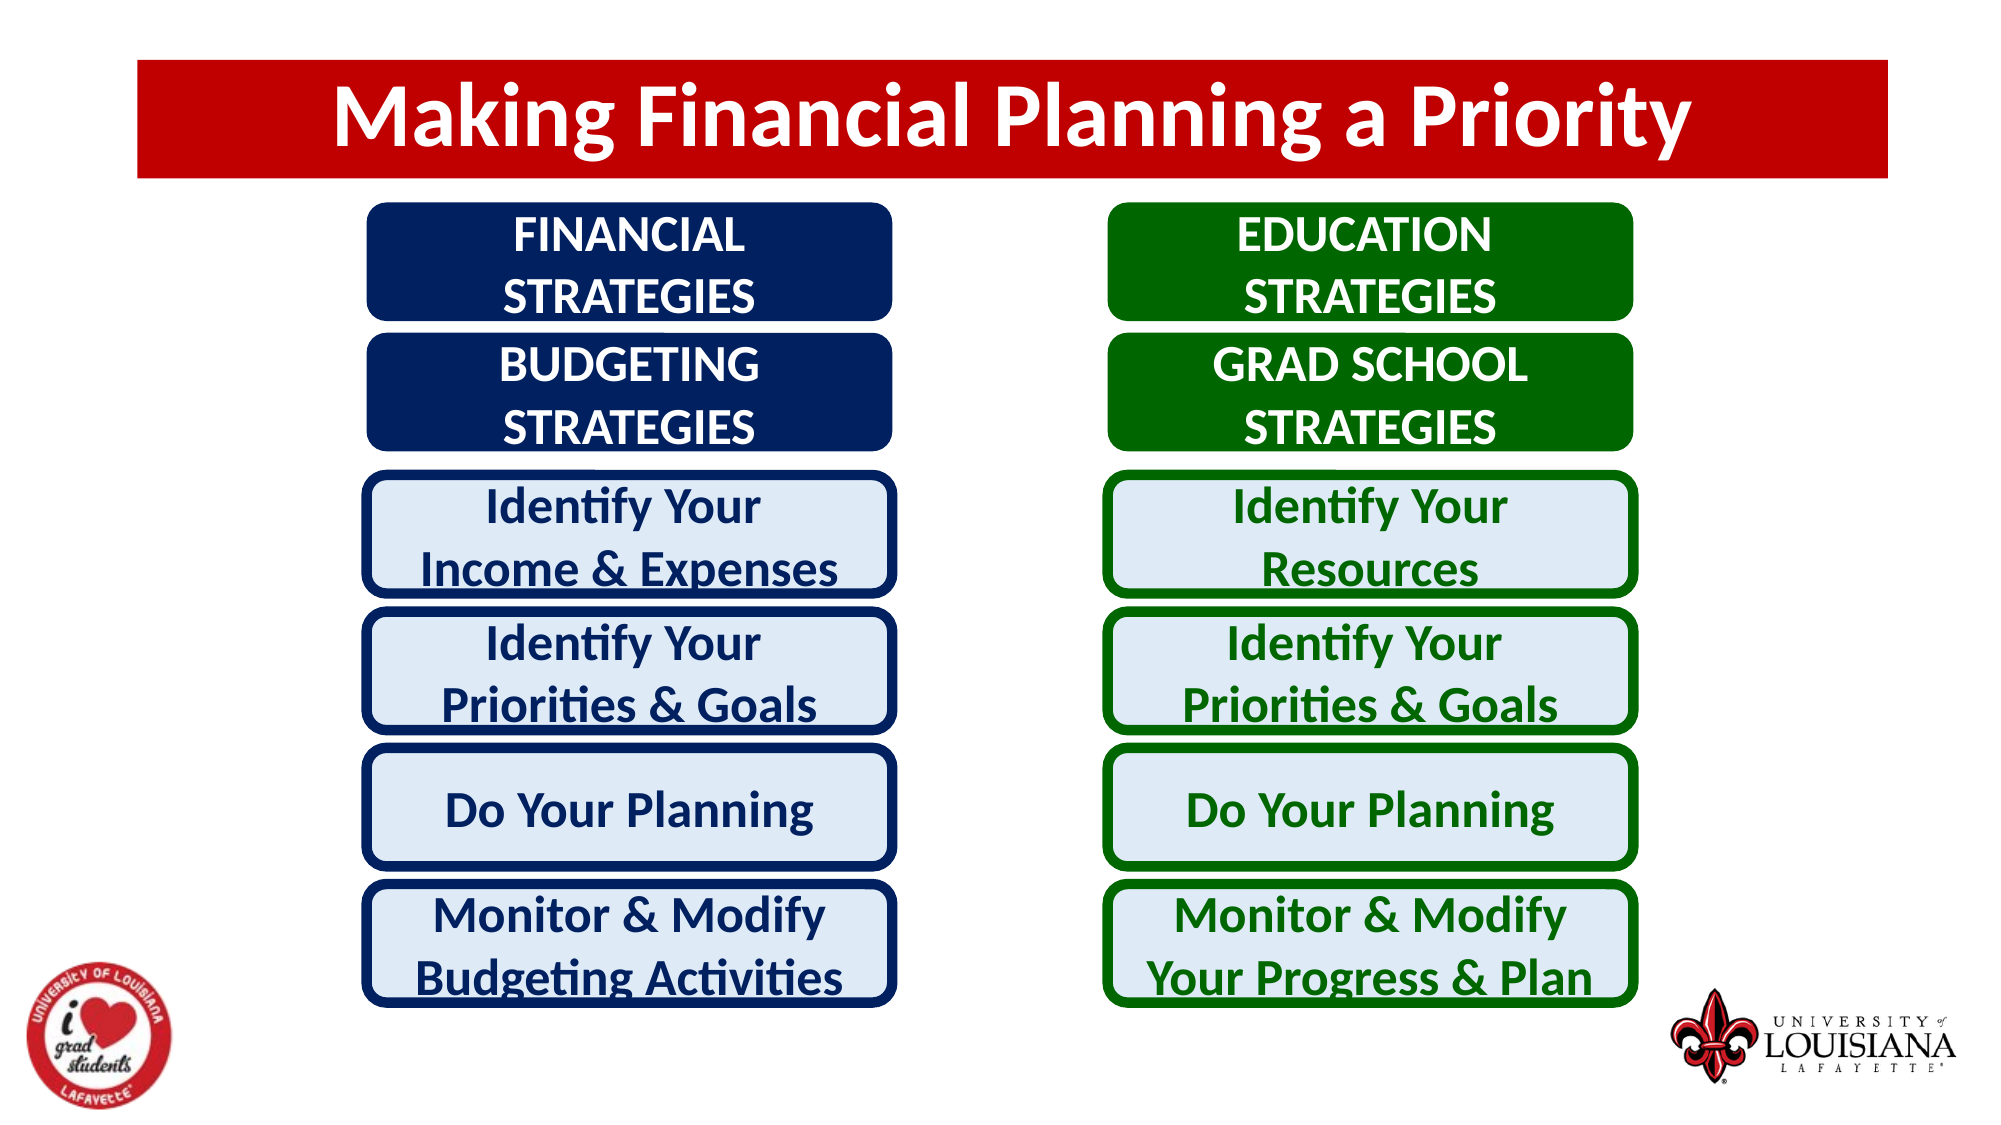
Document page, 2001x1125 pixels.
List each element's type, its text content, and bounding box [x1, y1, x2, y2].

text_box GRAD SCHOOL STRATEGIES [1106, 331, 1635, 453]
text_box Identify Your Income & Expenses [365, 473, 894, 595]
picture [1657, 977, 1982, 1091]
text_box Do Your Planning [1106, 746, 1635, 868]
text_box EDUCATION STRATEGIES [1106, 201, 1635, 323]
text_box Monitor & Modify Budgeting Activities [365, 882, 894, 1004]
text_box Monitor & Modify Your Progress & Plan [1106, 882, 1635, 1004]
text_box Identify Your Priorities & Goals [1106, 610, 1635, 732]
text_box Do Your Planning [365, 746, 894, 868]
text_box BUDGETING STRATEGIES [365, 331, 894, 453]
text_box FINANCIAL STRATEGIES [365, 201, 894, 323]
text_box Identify Your Priorities & Goals [365, 610, 894, 732]
picture [4, 950, 197, 1122]
text_box Identify Your Resources [1106, 473, 1635, 595]
text_box Making Financial Planning a Priority [137, 59, 1888, 179]
